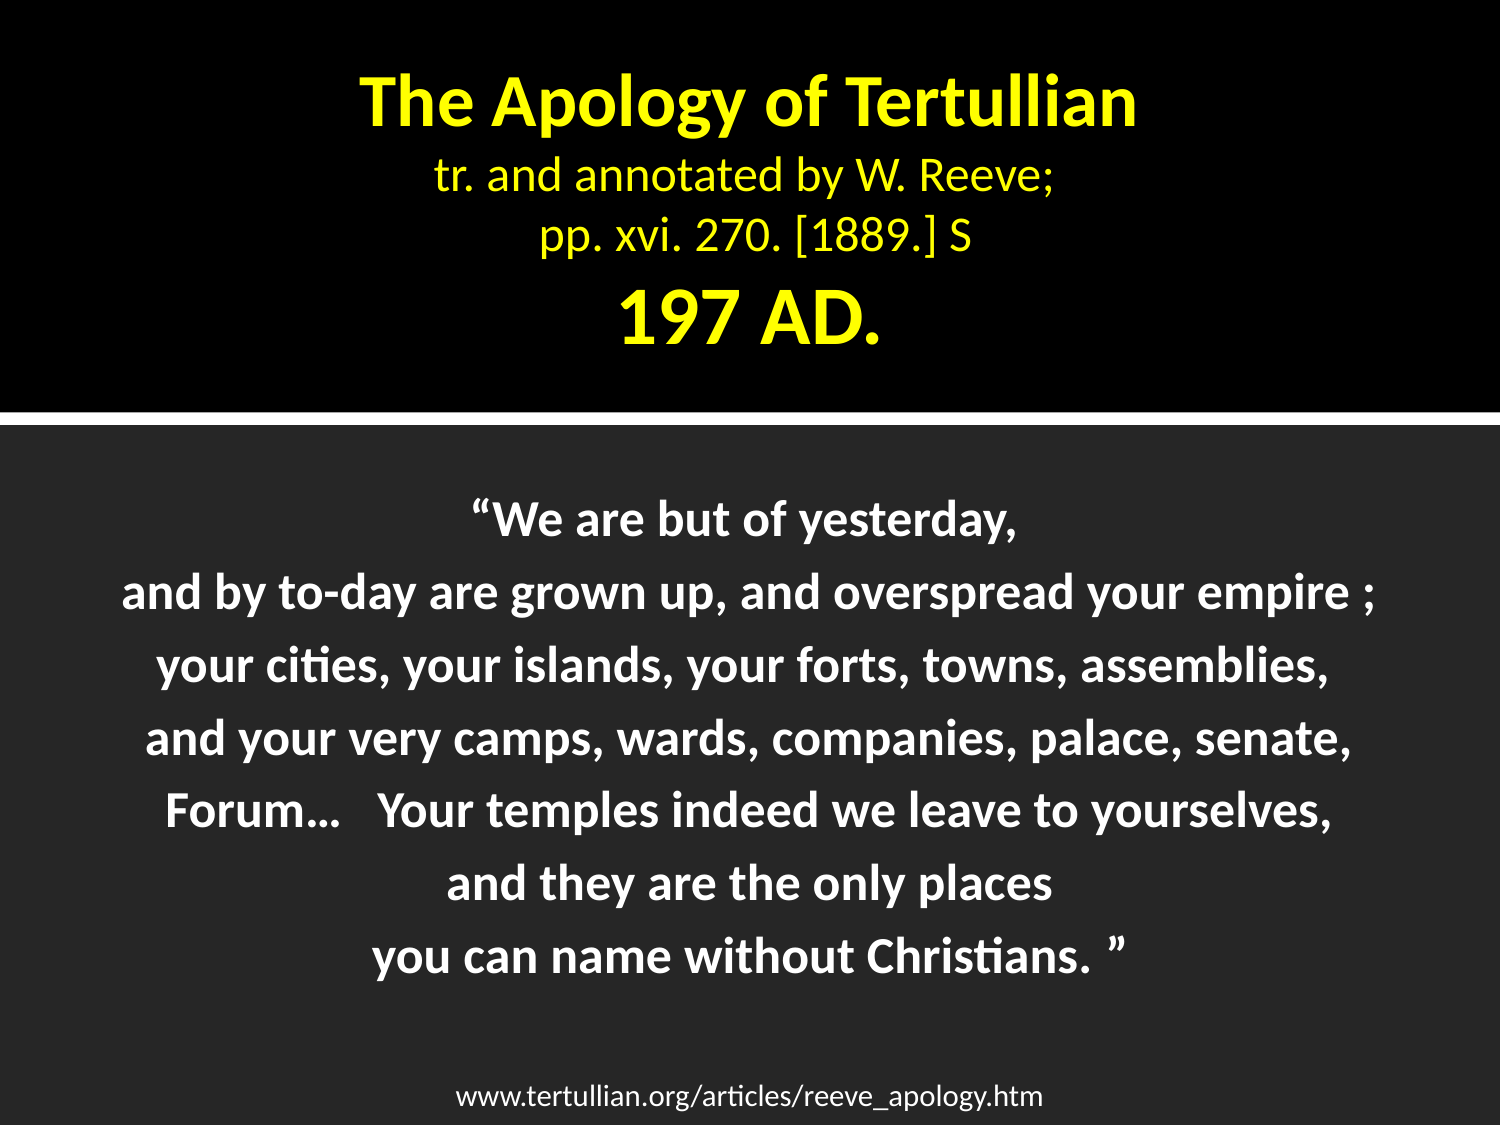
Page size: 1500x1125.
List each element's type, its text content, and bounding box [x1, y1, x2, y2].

list “We are but of yesterday, and by to-day are grown up, and overspread your empire ; your cities, your islands, your forts, towns, assemblies, and your very camps, wards, companies, palace, senate, Forum… Your temples indeed we leave to yourselves, and they are the only places you can name without Christians. ” www.tertullian.org/articles/reeve_apology.htm [0, 425, 1500, 1125]
title The Apology of Tertullian tr. and annotated by W. Reeve; pp. xvi. 270. [1889.] S 197 AD. [0, 0, 1500, 413]
